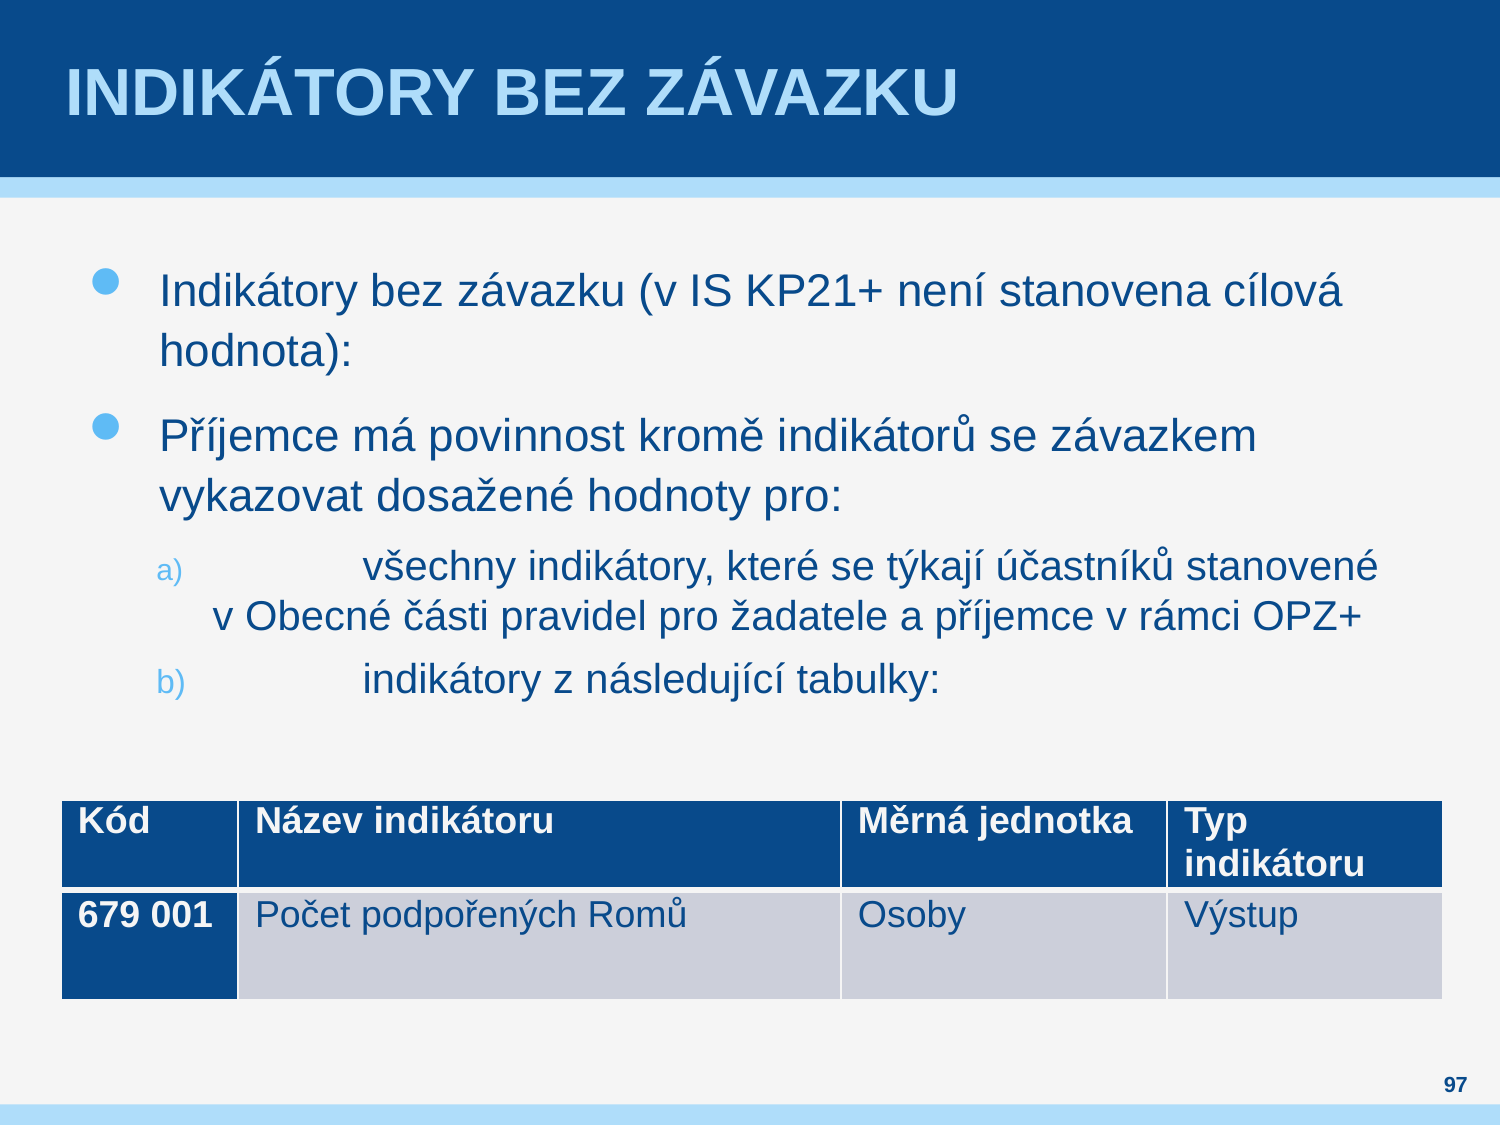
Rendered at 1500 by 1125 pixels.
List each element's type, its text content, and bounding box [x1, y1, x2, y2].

text_box [1001, 497, 1032, 603]
table_header Název indikátoru [239, 801, 840, 887]
slide_number 97 [1417, 1068, 1495, 1099]
table_cell Počet podpořených Romů [239, 893, 840, 999]
list Indikátory bez závazku (v IS KP21+ není stanovena cílová hodnota): Příjemce má povinnost kromě indikátorů se závazkem vykazovat dosažené hodnoty pro: všechny indikátory, které se týkají účastníků stanovené v Obecné části pravidel pro žadatele a příjemce v rámci OPZ+ indikátory z následující tabulky: [88, 255, 1412, 799]
table_header Měrná jednotka [842, 801, 1166, 887]
table_cell Výstup [1168, 893, 1442, 999]
table_header Kód [62, 801, 237, 887]
text_box [1006, 459, 1037, 565]
title INDIKÁTORY bez závazku [59, 0, 1441, 178]
table_header Typ indikátoru [1168, 801, 1442, 887]
table_cell 679 001 [62, 893, 237, 999]
table_cell Osoby [842, 893, 1166, 999]
